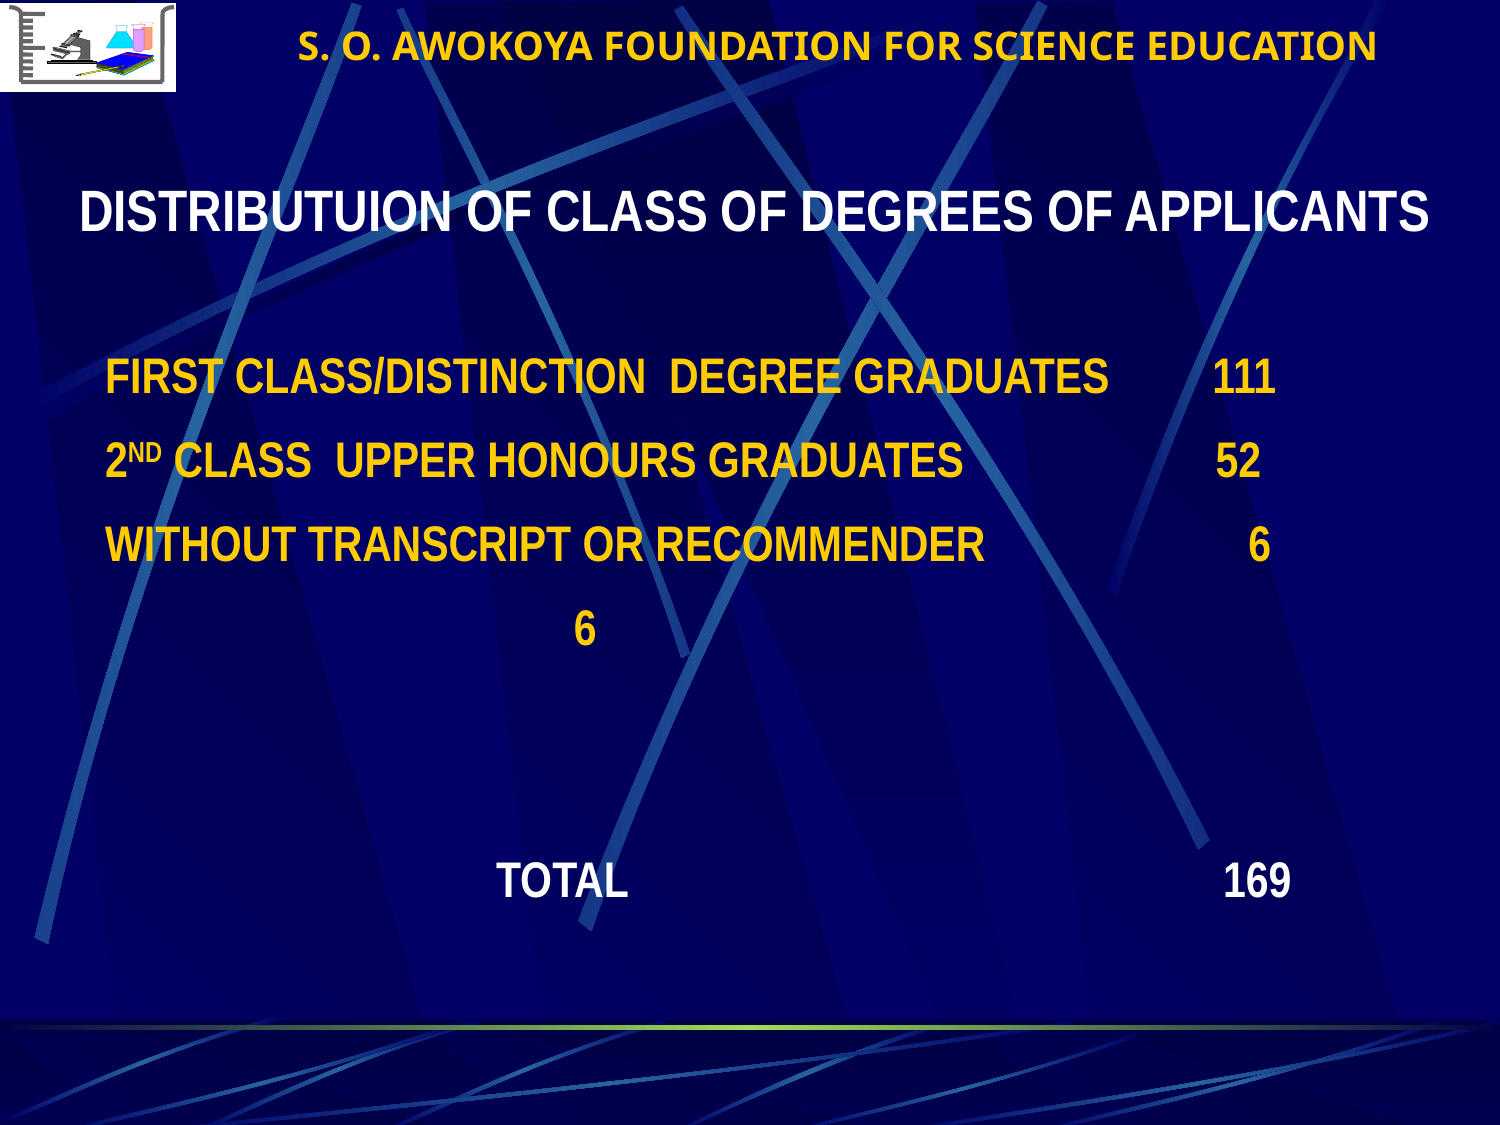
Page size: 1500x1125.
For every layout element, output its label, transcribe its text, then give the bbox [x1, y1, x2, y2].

text_box FIRST CLASS/DISTINCTION DEGREE GRADUATES 111 2ND CLASS UPPER HONOURS GRADUATES 52 WITHOUT TRANSCRIPT OR RECOMMENDER 6 6 TOTAL 169 [9, 312, 1500, 916]
text_box DISTRIBUTUION OF CLASS OF DEGREES OF APPLICANTS [9, 137, 1500, 251]
text_box S. O. AWOKOYA FOUNDATION FOR SCIENCE EDUCATION [282, 13, 1394, 76]
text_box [0, 3, 176, 92]
